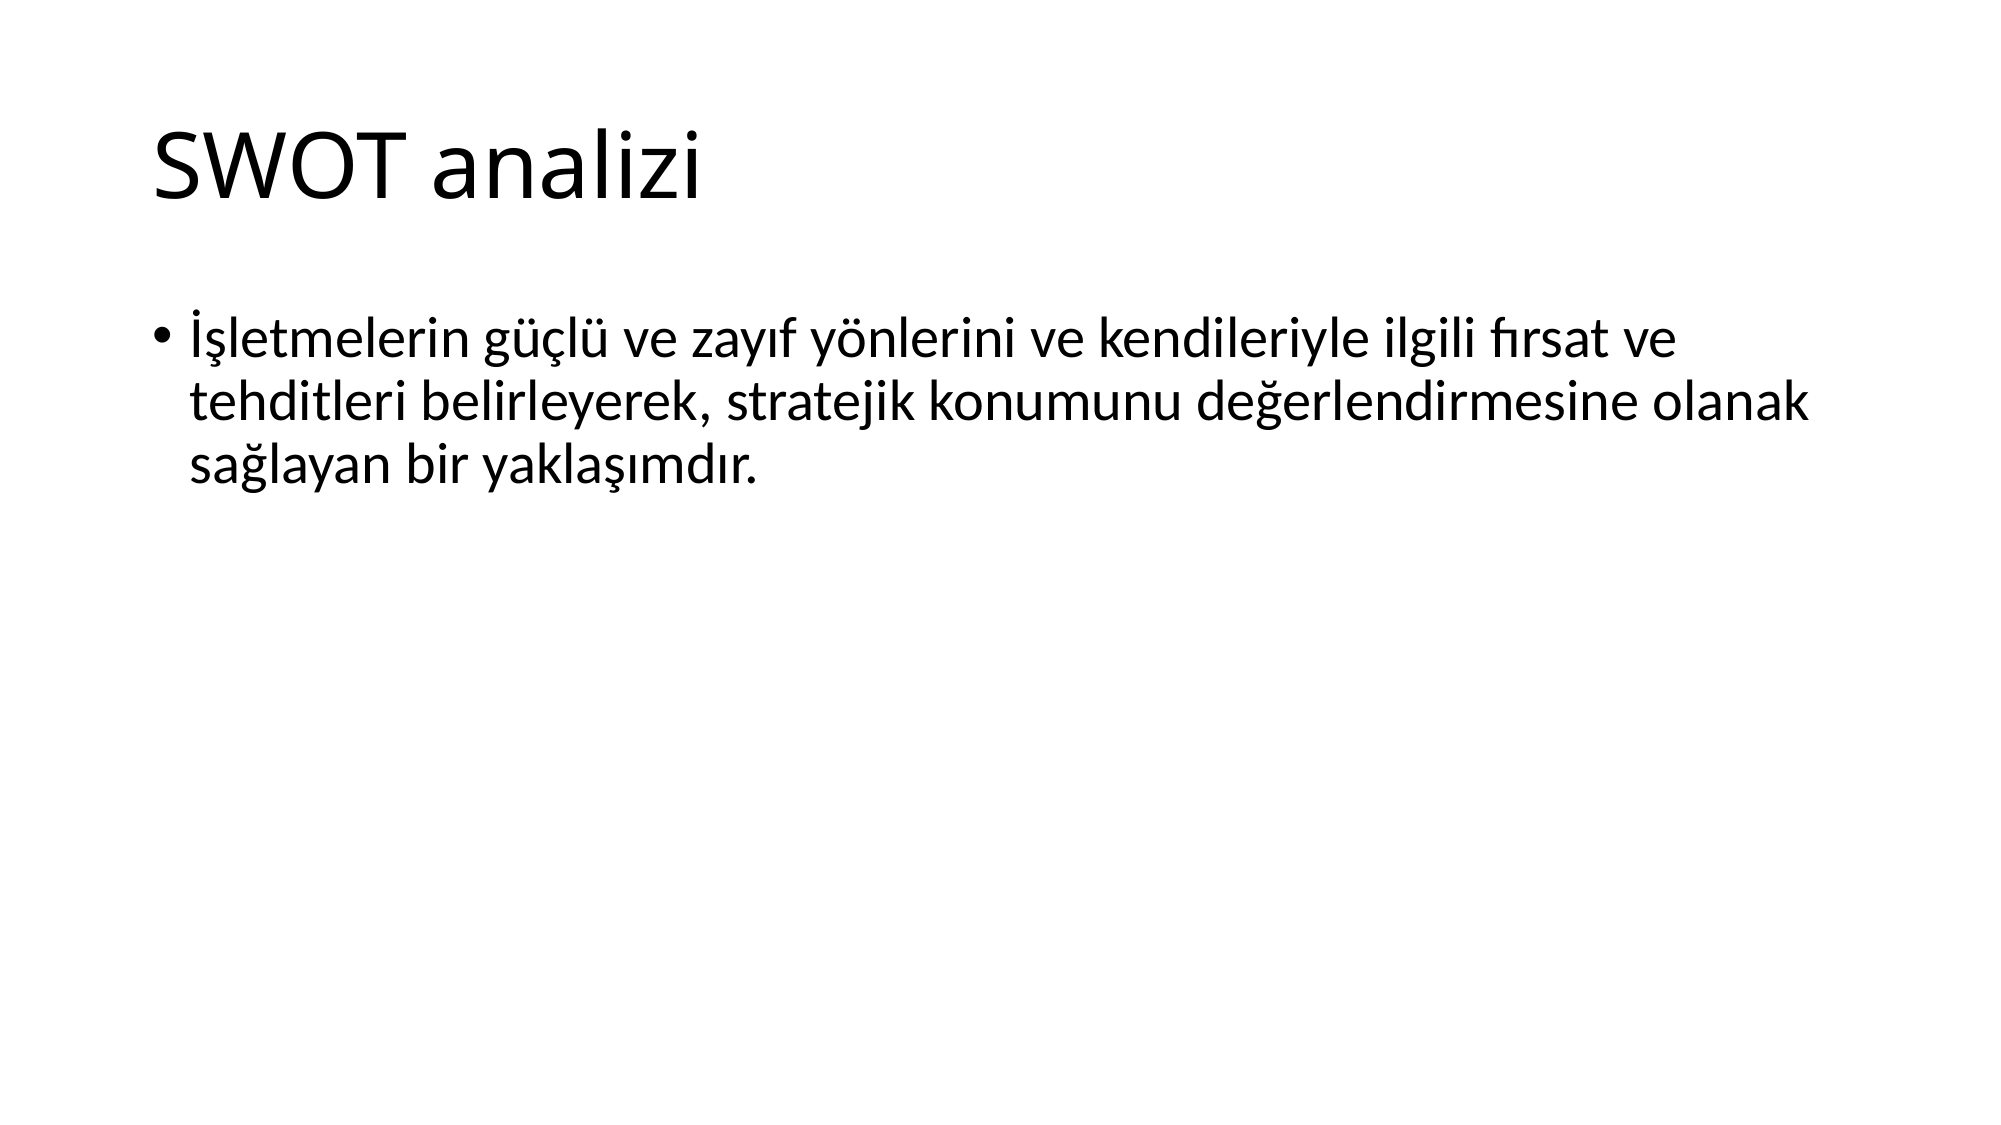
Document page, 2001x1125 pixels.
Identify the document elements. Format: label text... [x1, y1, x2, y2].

list İşletmelerin güçlü ve zayıf yönlerini ve kendileriyle ilgili fırsat ve tehditleri belirleyerek, stratejik konumunu değerlendirmesine olanak sağlayan bir yaklaşımdır. [137, 299, 1863, 1014]
title SWOT analizi [137, 59, 1863, 278]
